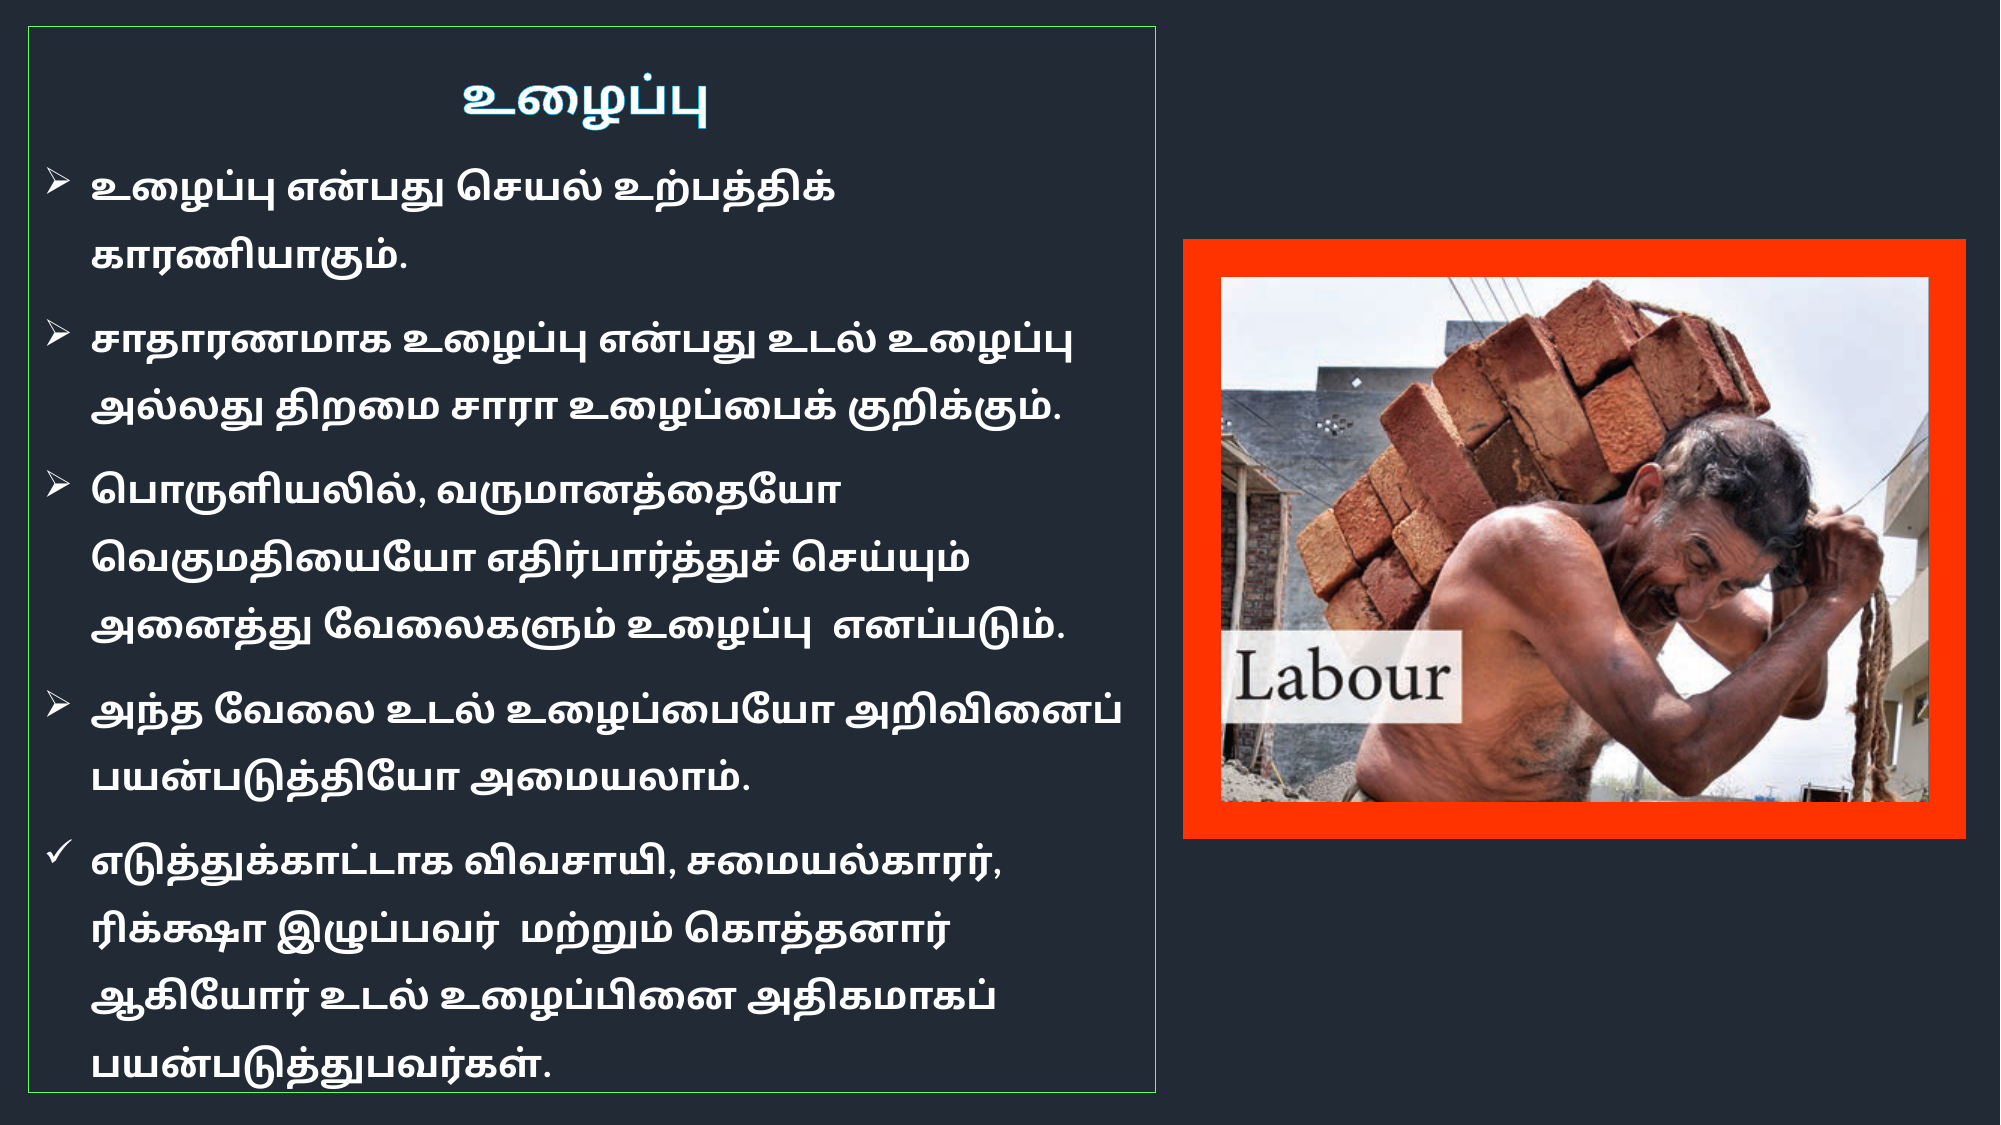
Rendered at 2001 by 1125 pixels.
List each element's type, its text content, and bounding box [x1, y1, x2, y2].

picture [1220, 276, 1929, 802]
text_box உழைப்பு உழைப்பு என்பது செயல் உற்பத்திக் காரணியாகும். சாதாரணமாக உழைப்பு என்பது உடல் உழைப்பு அல்லது திறமை சாரா உழைப்பைக் குறிக்கும். பொருளியலில், வருமானத்தையோ வெகுமதியையோ எதிர்பார்த்துச் செய்யும் அனைத்து வேலைகளும் உழைப்பு எனப்படும். அந்த வேலை உடல் உழைப்பையோ அறிவினைப் பயன்படுத்தியோ அமையலாம். எடுத்துக்காட்டாக விவசாயி, சமையல்காரர், ரிக்க்ஷா இழுப்பவர் மற்றும் கொத்தனார் ஆகியோர் உடல் உழைப்பினை அதிகமாகப் பயன்படுத்துபவர்கள். [28, 26, 1156, 1093]
